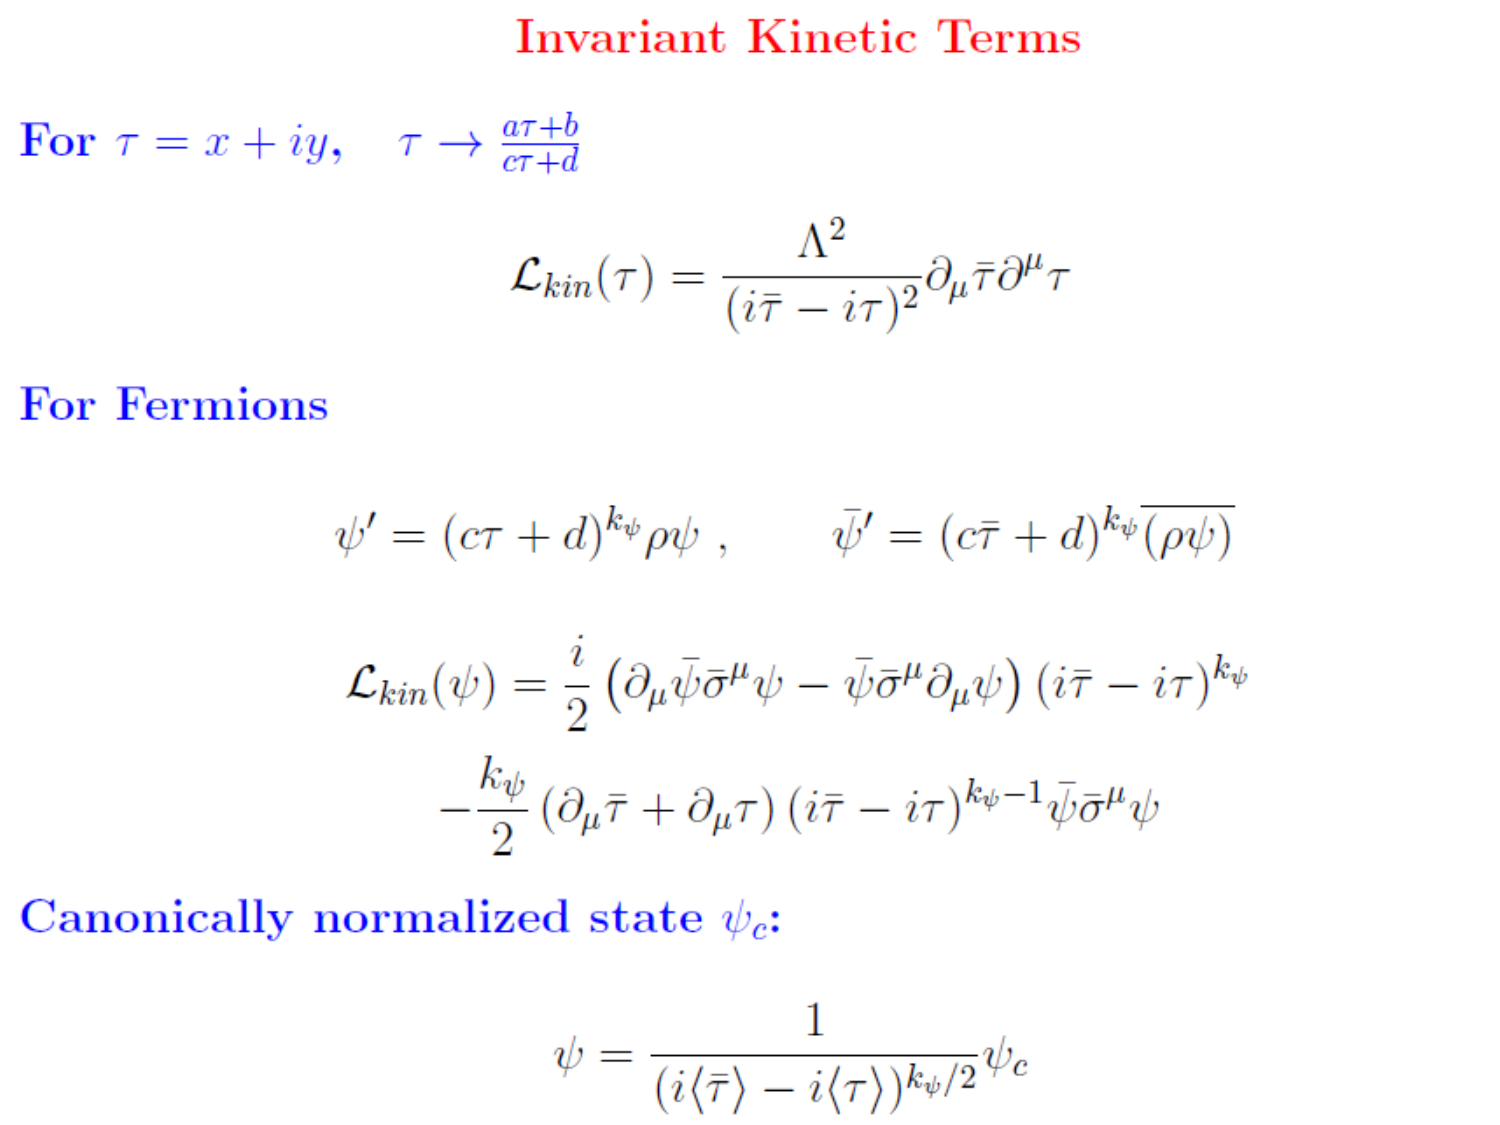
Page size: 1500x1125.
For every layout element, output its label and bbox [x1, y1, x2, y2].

picture [0, 1, 1253, 1125]
